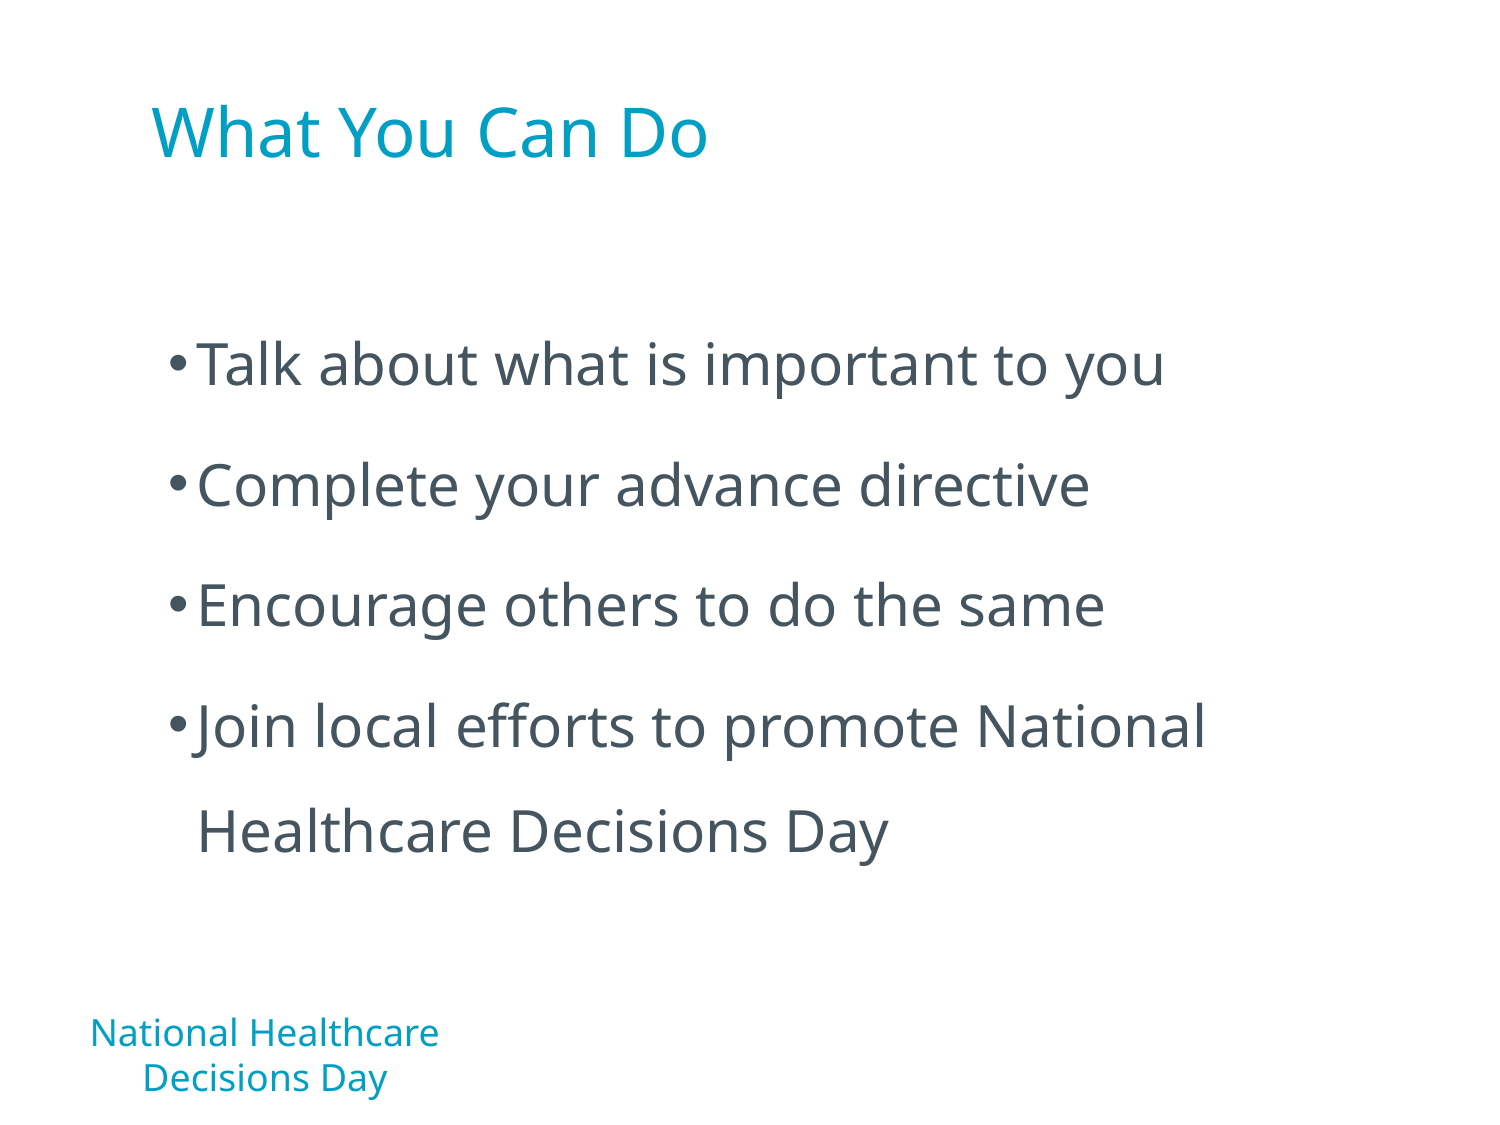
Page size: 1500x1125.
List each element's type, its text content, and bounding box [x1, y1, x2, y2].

text_box Talk about what is important to you Complete your advance directive Encourage others to do the same Join local efforts to promote National Healthcare Decisions Day [153, 284, 1395, 868]
text_box What You Can Do [136, 91, 1500, 220]
